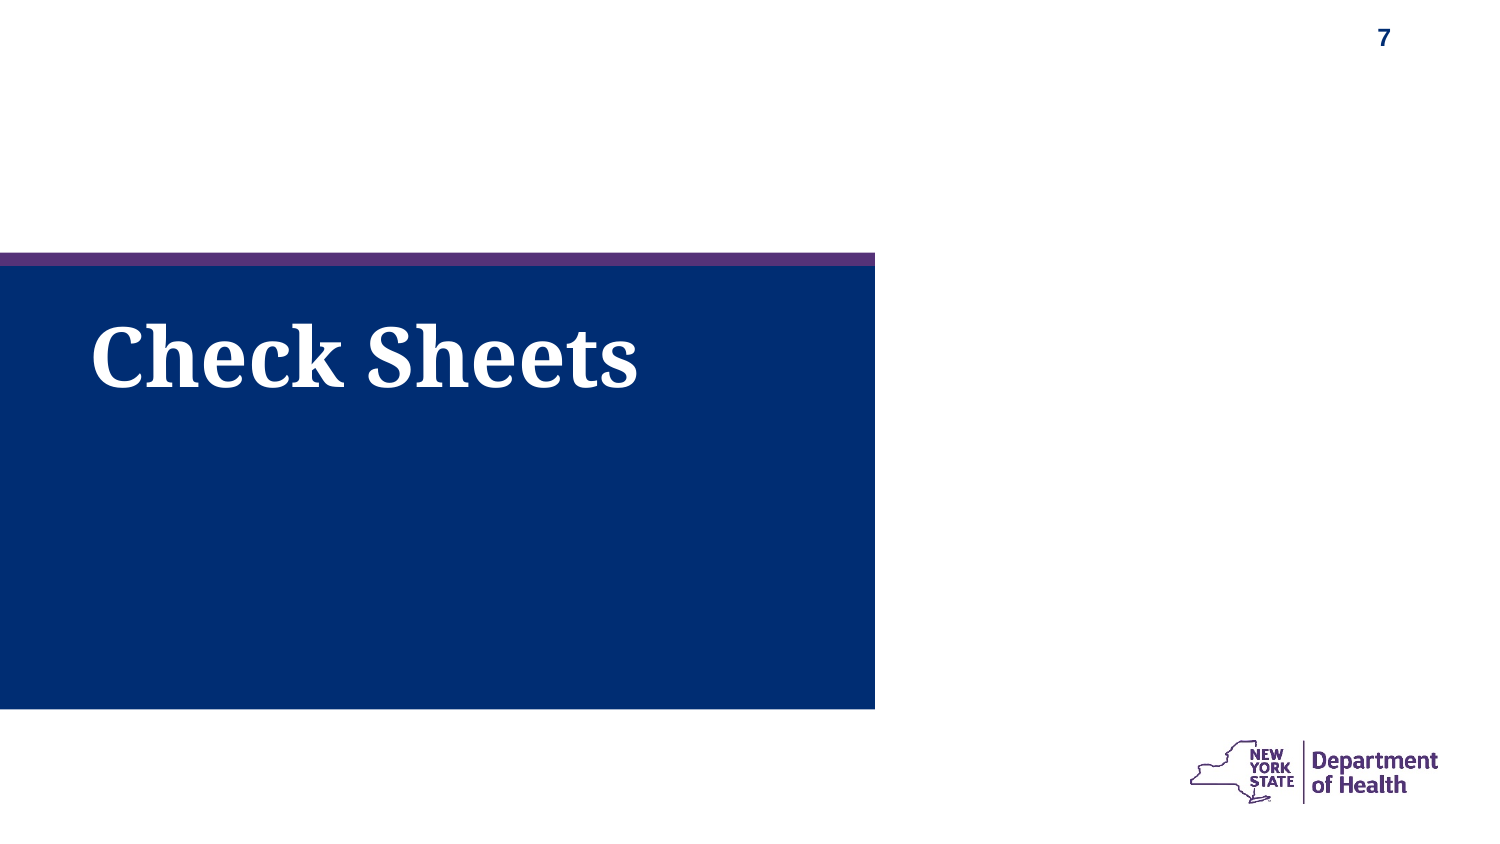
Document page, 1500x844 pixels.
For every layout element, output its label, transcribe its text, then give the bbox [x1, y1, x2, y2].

text_box Check Sheets [74, 296, 825, 412]
picture [1190, 740, 1438, 804]
